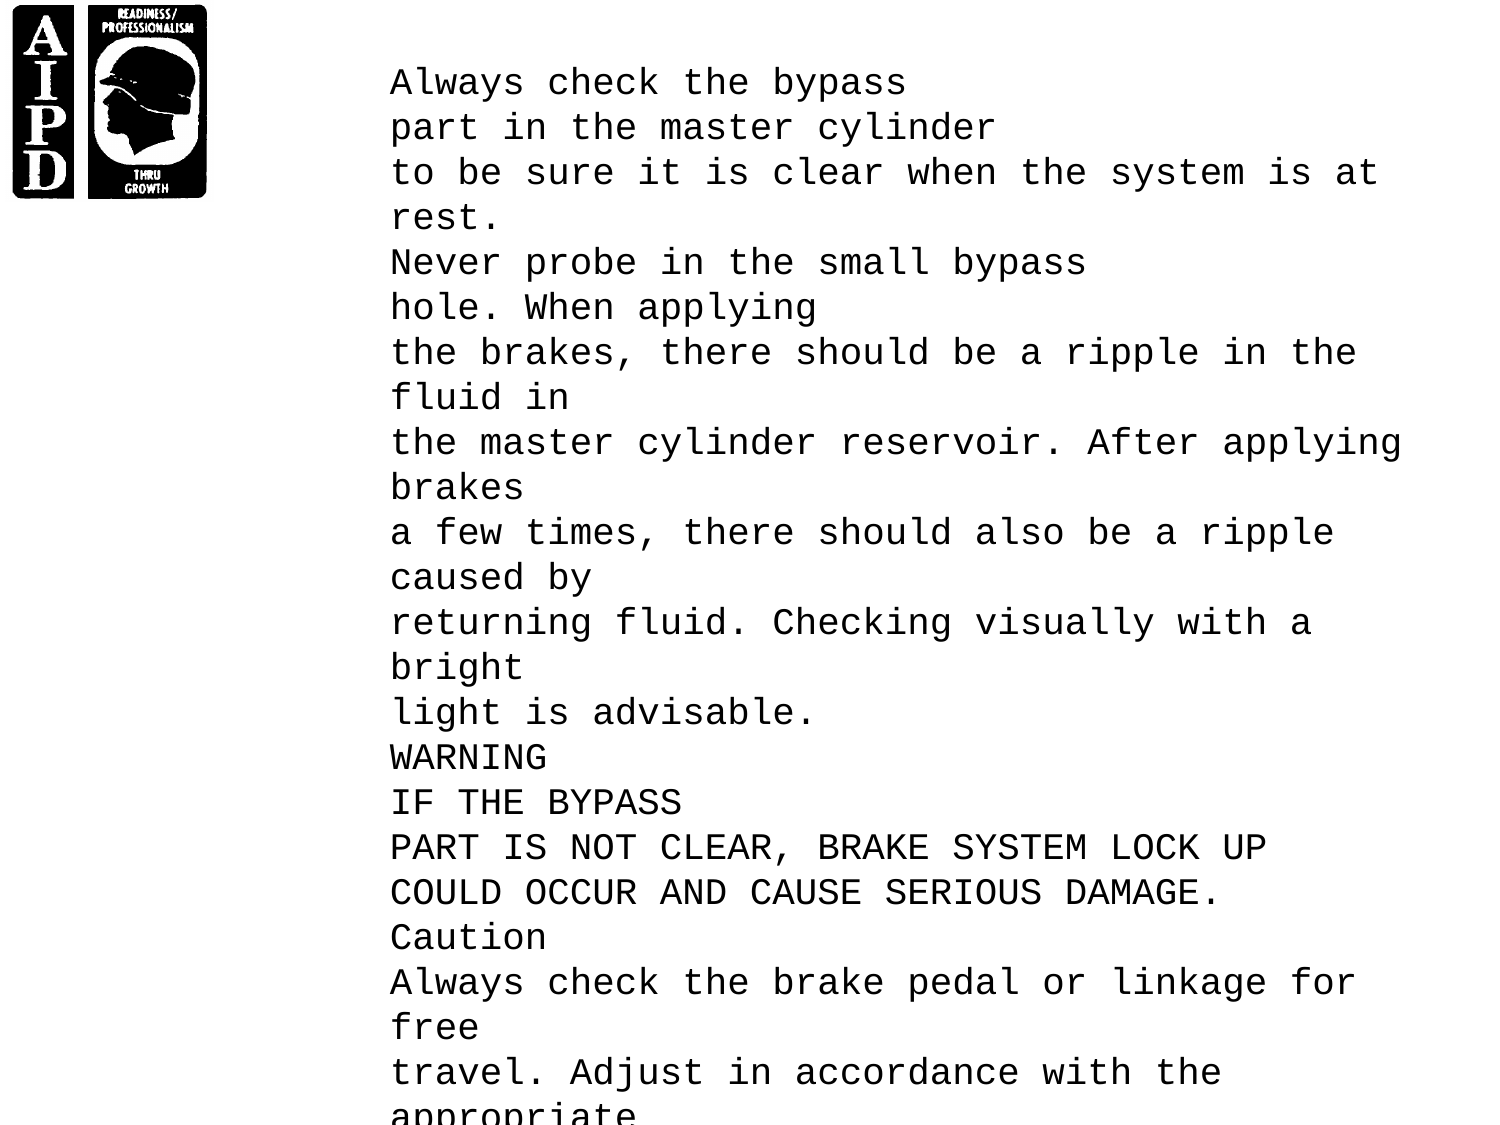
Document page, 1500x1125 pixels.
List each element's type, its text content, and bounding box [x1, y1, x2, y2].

text_box Always check the bypass part in the master cylinder to be sure it is clear when the system is at rest. Never probe in the small bypass hole. When applying the brakes, there should be a ripple in the fluid in the master cylinder reservoir. After applying brakes a few times, there should also be a ripple caused by returning fluid. Checking visually with a bright light is advisable. WARNING IF THE BYPASS PART IS NOT CLEAR, BRAKE SYSTEM LOCK UP COULD OCCUR AND CAUSE SERIOUS DAMAGE. Caution Always check the brake pedal or linkage for free travel. Adjust in accordance with the appropriate technical manual as needed. [375, 49, 1450, 1125]
picture [5, 0, 214, 202]
